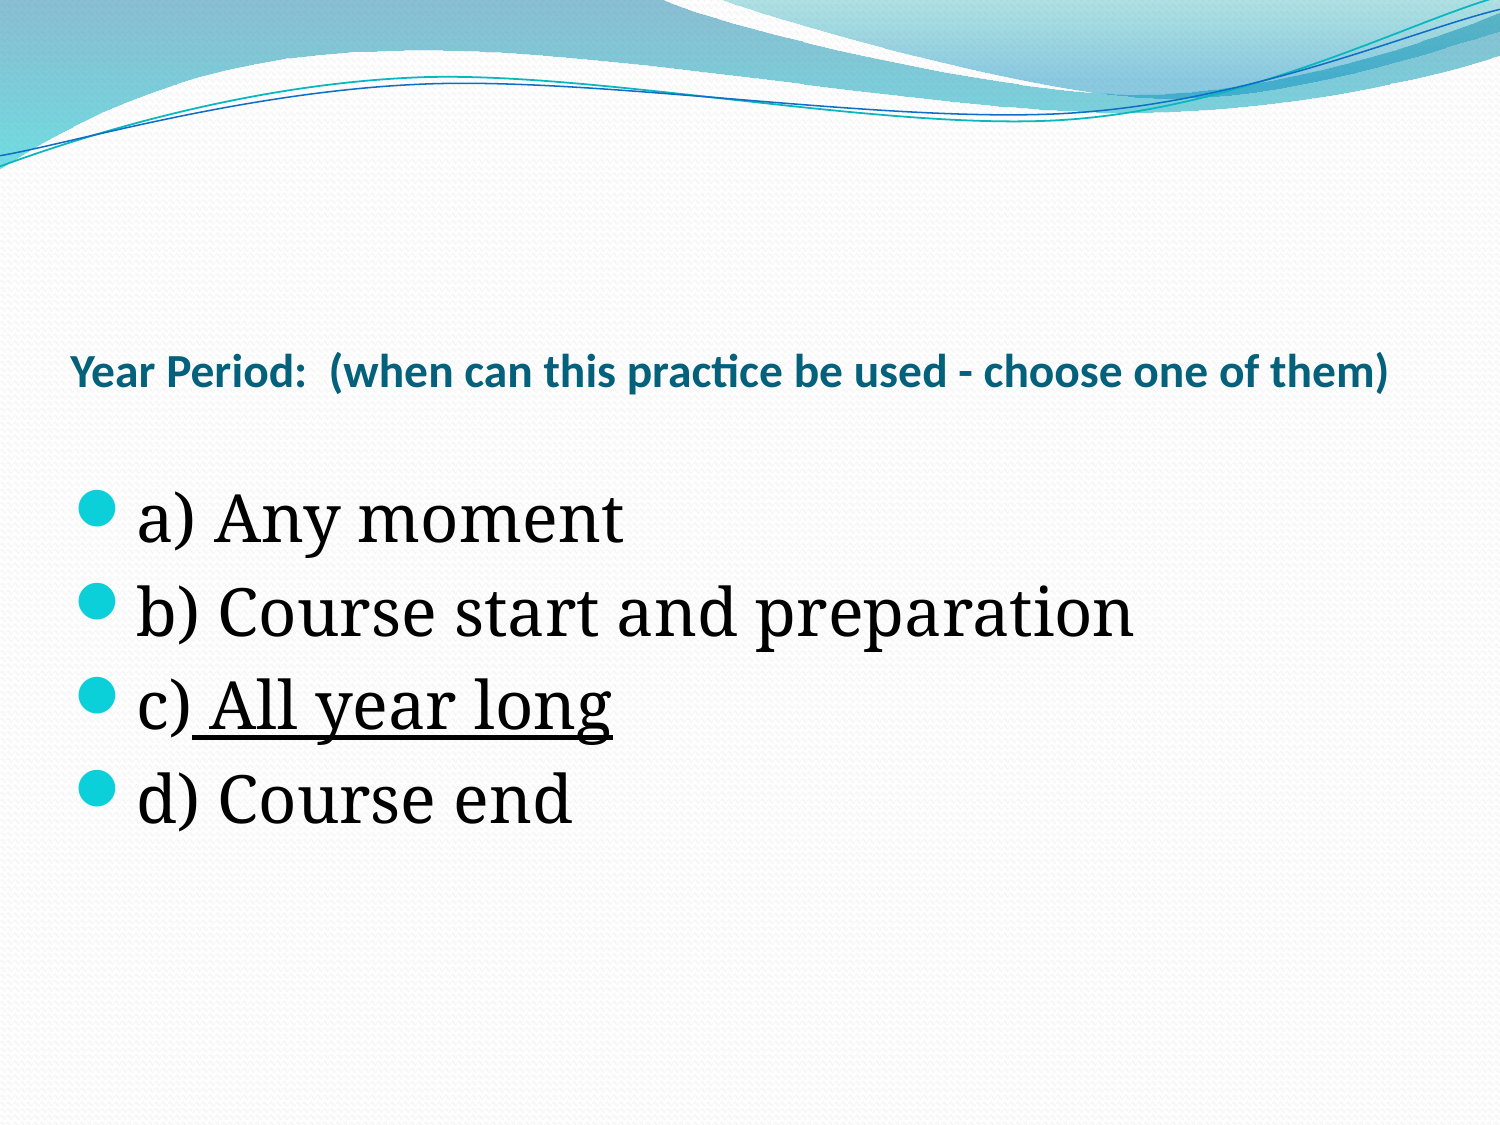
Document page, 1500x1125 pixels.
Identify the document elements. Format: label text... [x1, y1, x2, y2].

title Year Period: (when can this practice be used - choose one of them) [70, 281, 1421, 469]
list a) Any moment b) Course start and preparation c) All year long d) Course end [58, 468, 1409, 1125]
